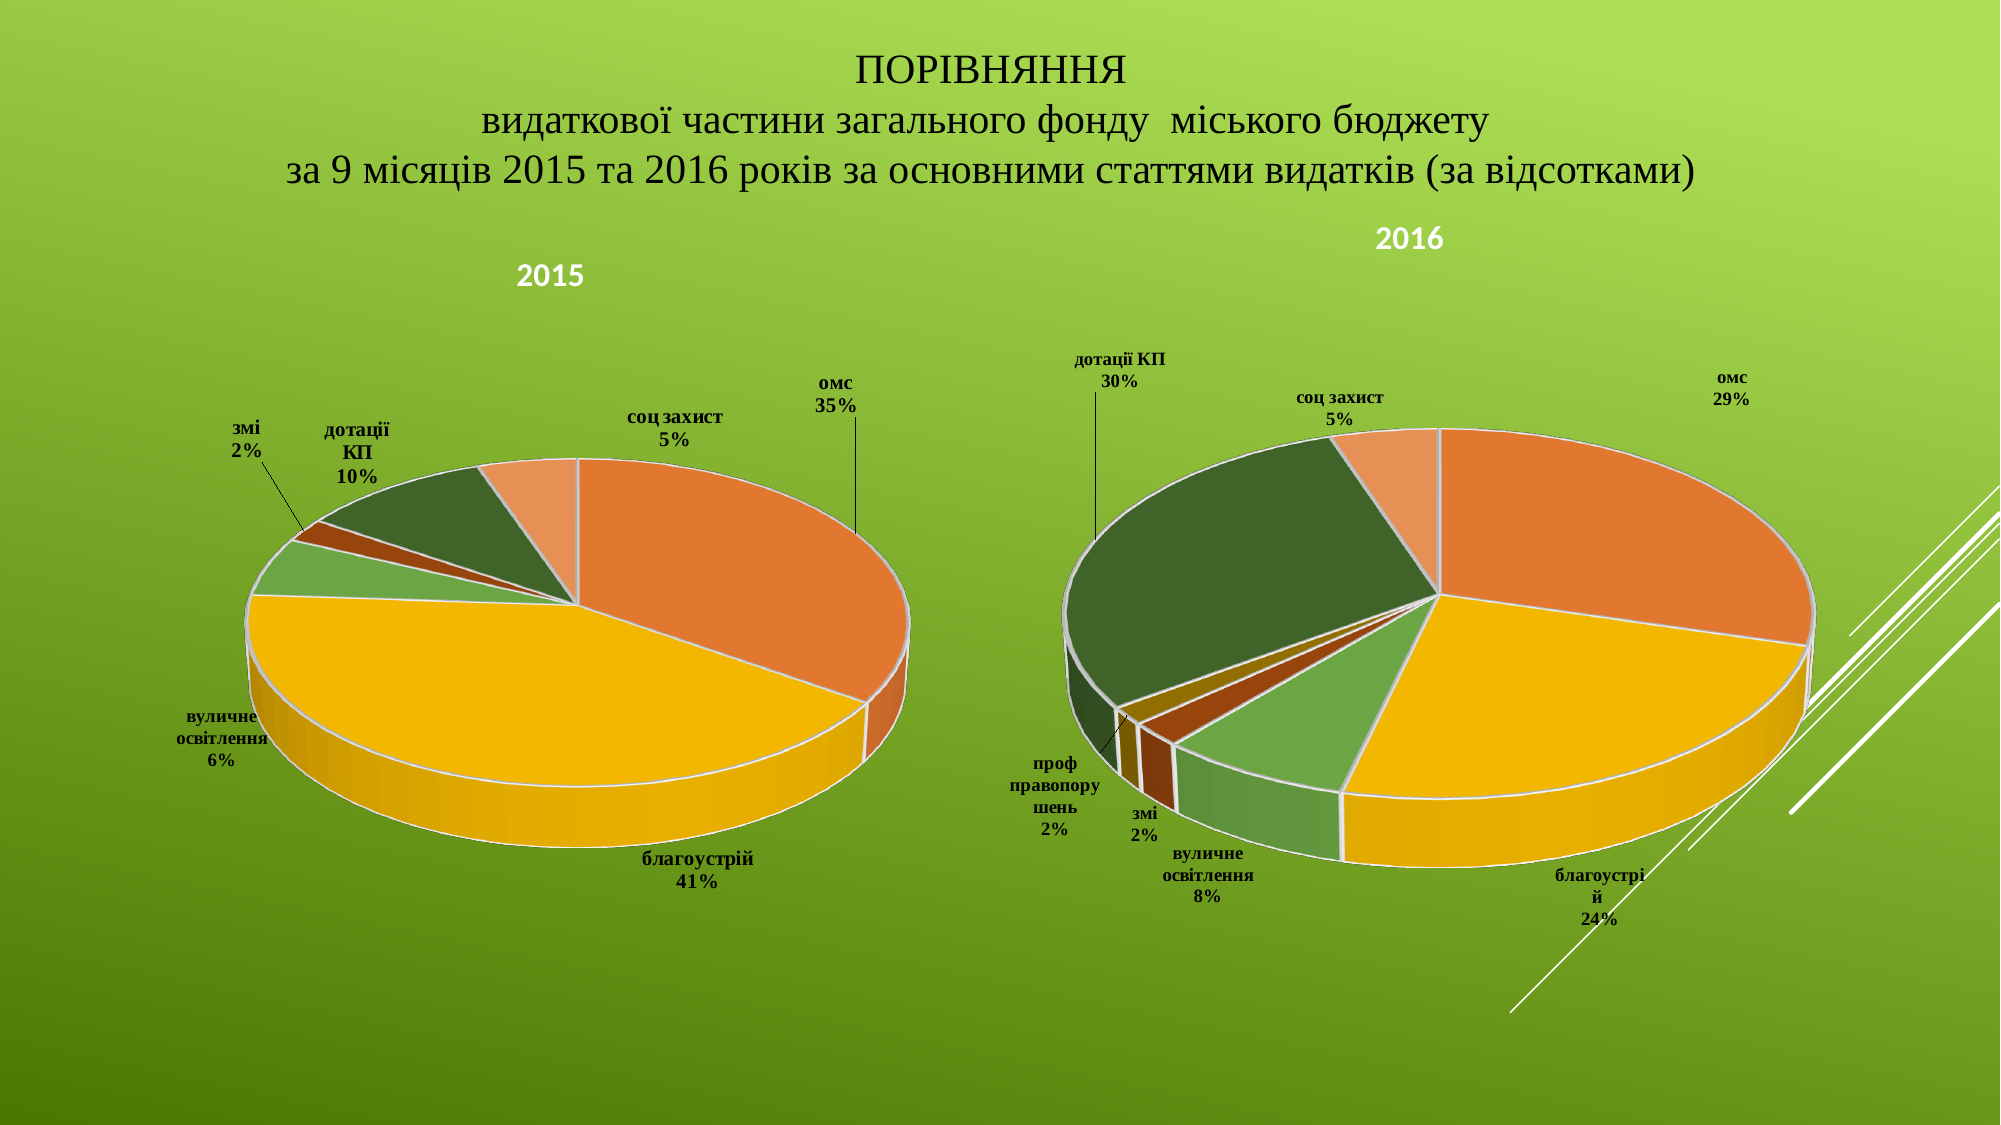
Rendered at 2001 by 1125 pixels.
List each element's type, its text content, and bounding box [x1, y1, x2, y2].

list ПОРІВНЯННЯ видаткової частини загального фонду міського бюджету за 9 місяців 2015 та 2016 років за основними статтями видатків (за відсотками) [112, 46, 1870, 226]
chart [111, 189, 1899, 1069]
